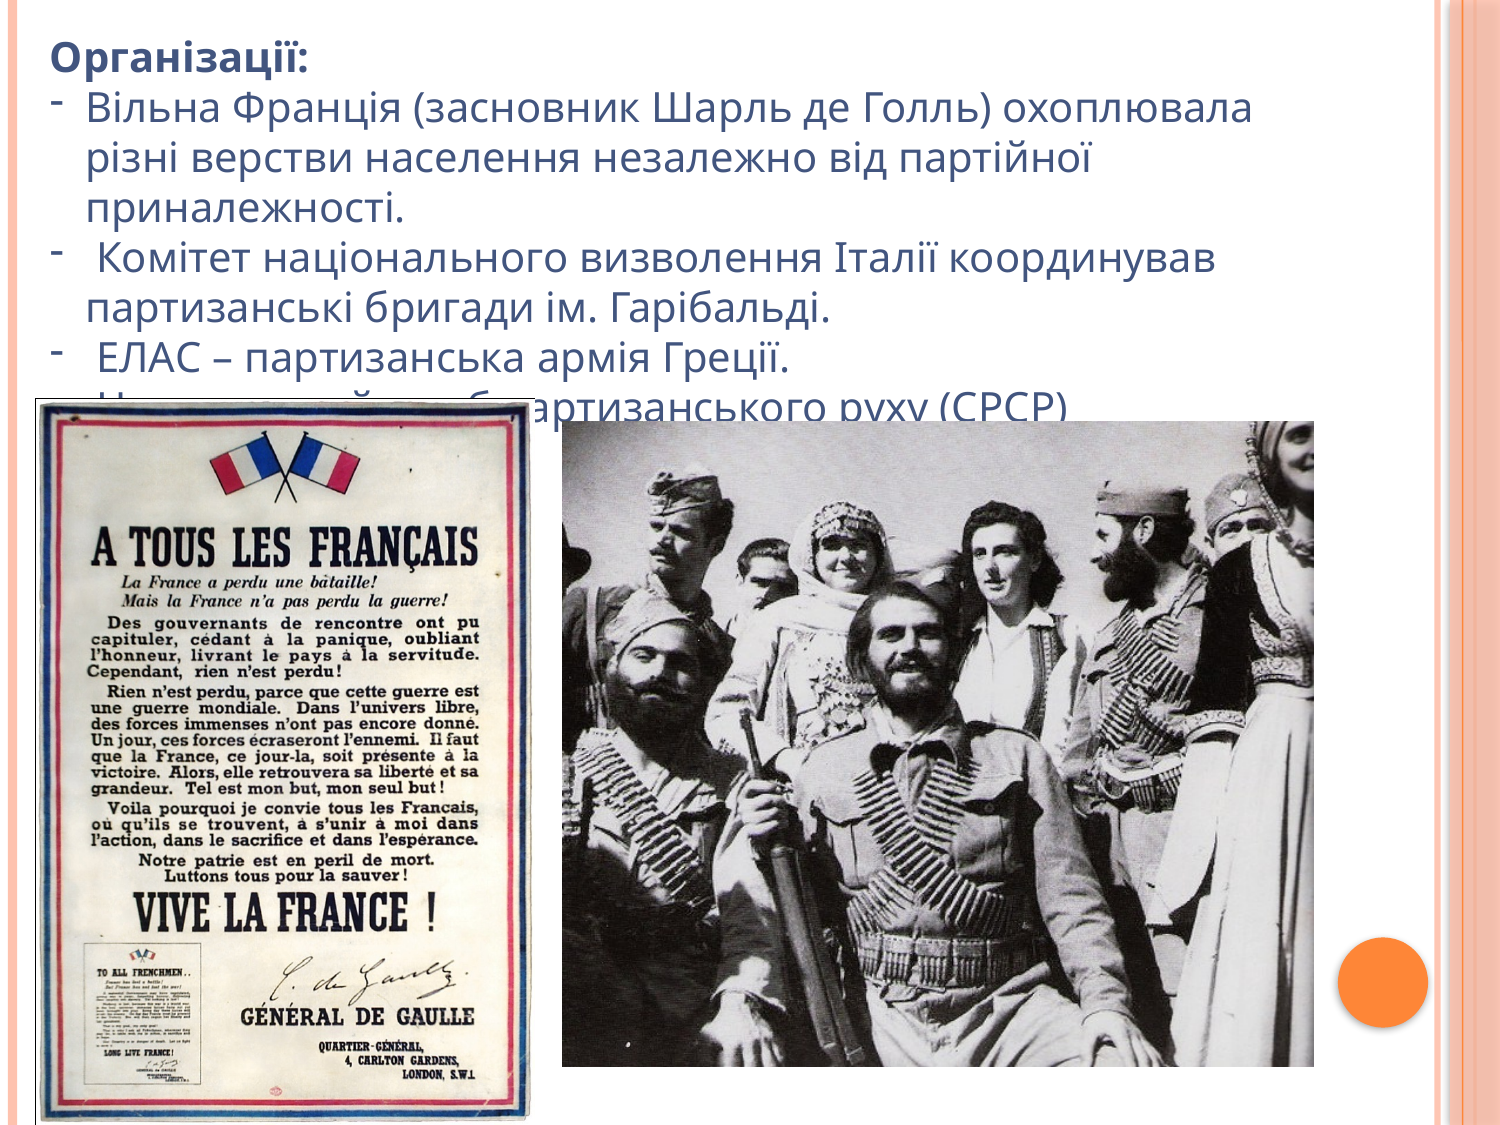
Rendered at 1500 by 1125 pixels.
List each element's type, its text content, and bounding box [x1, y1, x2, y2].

picture [34, 397, 535, 1125]
text_box Організації: Вільна Франція (засновник Шарль де Голль) охоплювала різні верстви населення незалежно від партійної приналежності. Комітет національного визволення Італії координував партизанські бригади ім. Гарібальді. ЕЛАС – партизанська армія Греції. Центральний штаб партизанського руху (СРСР) [35, 23, 1371, 439]
picture [561, 421, 1315, 1067]
